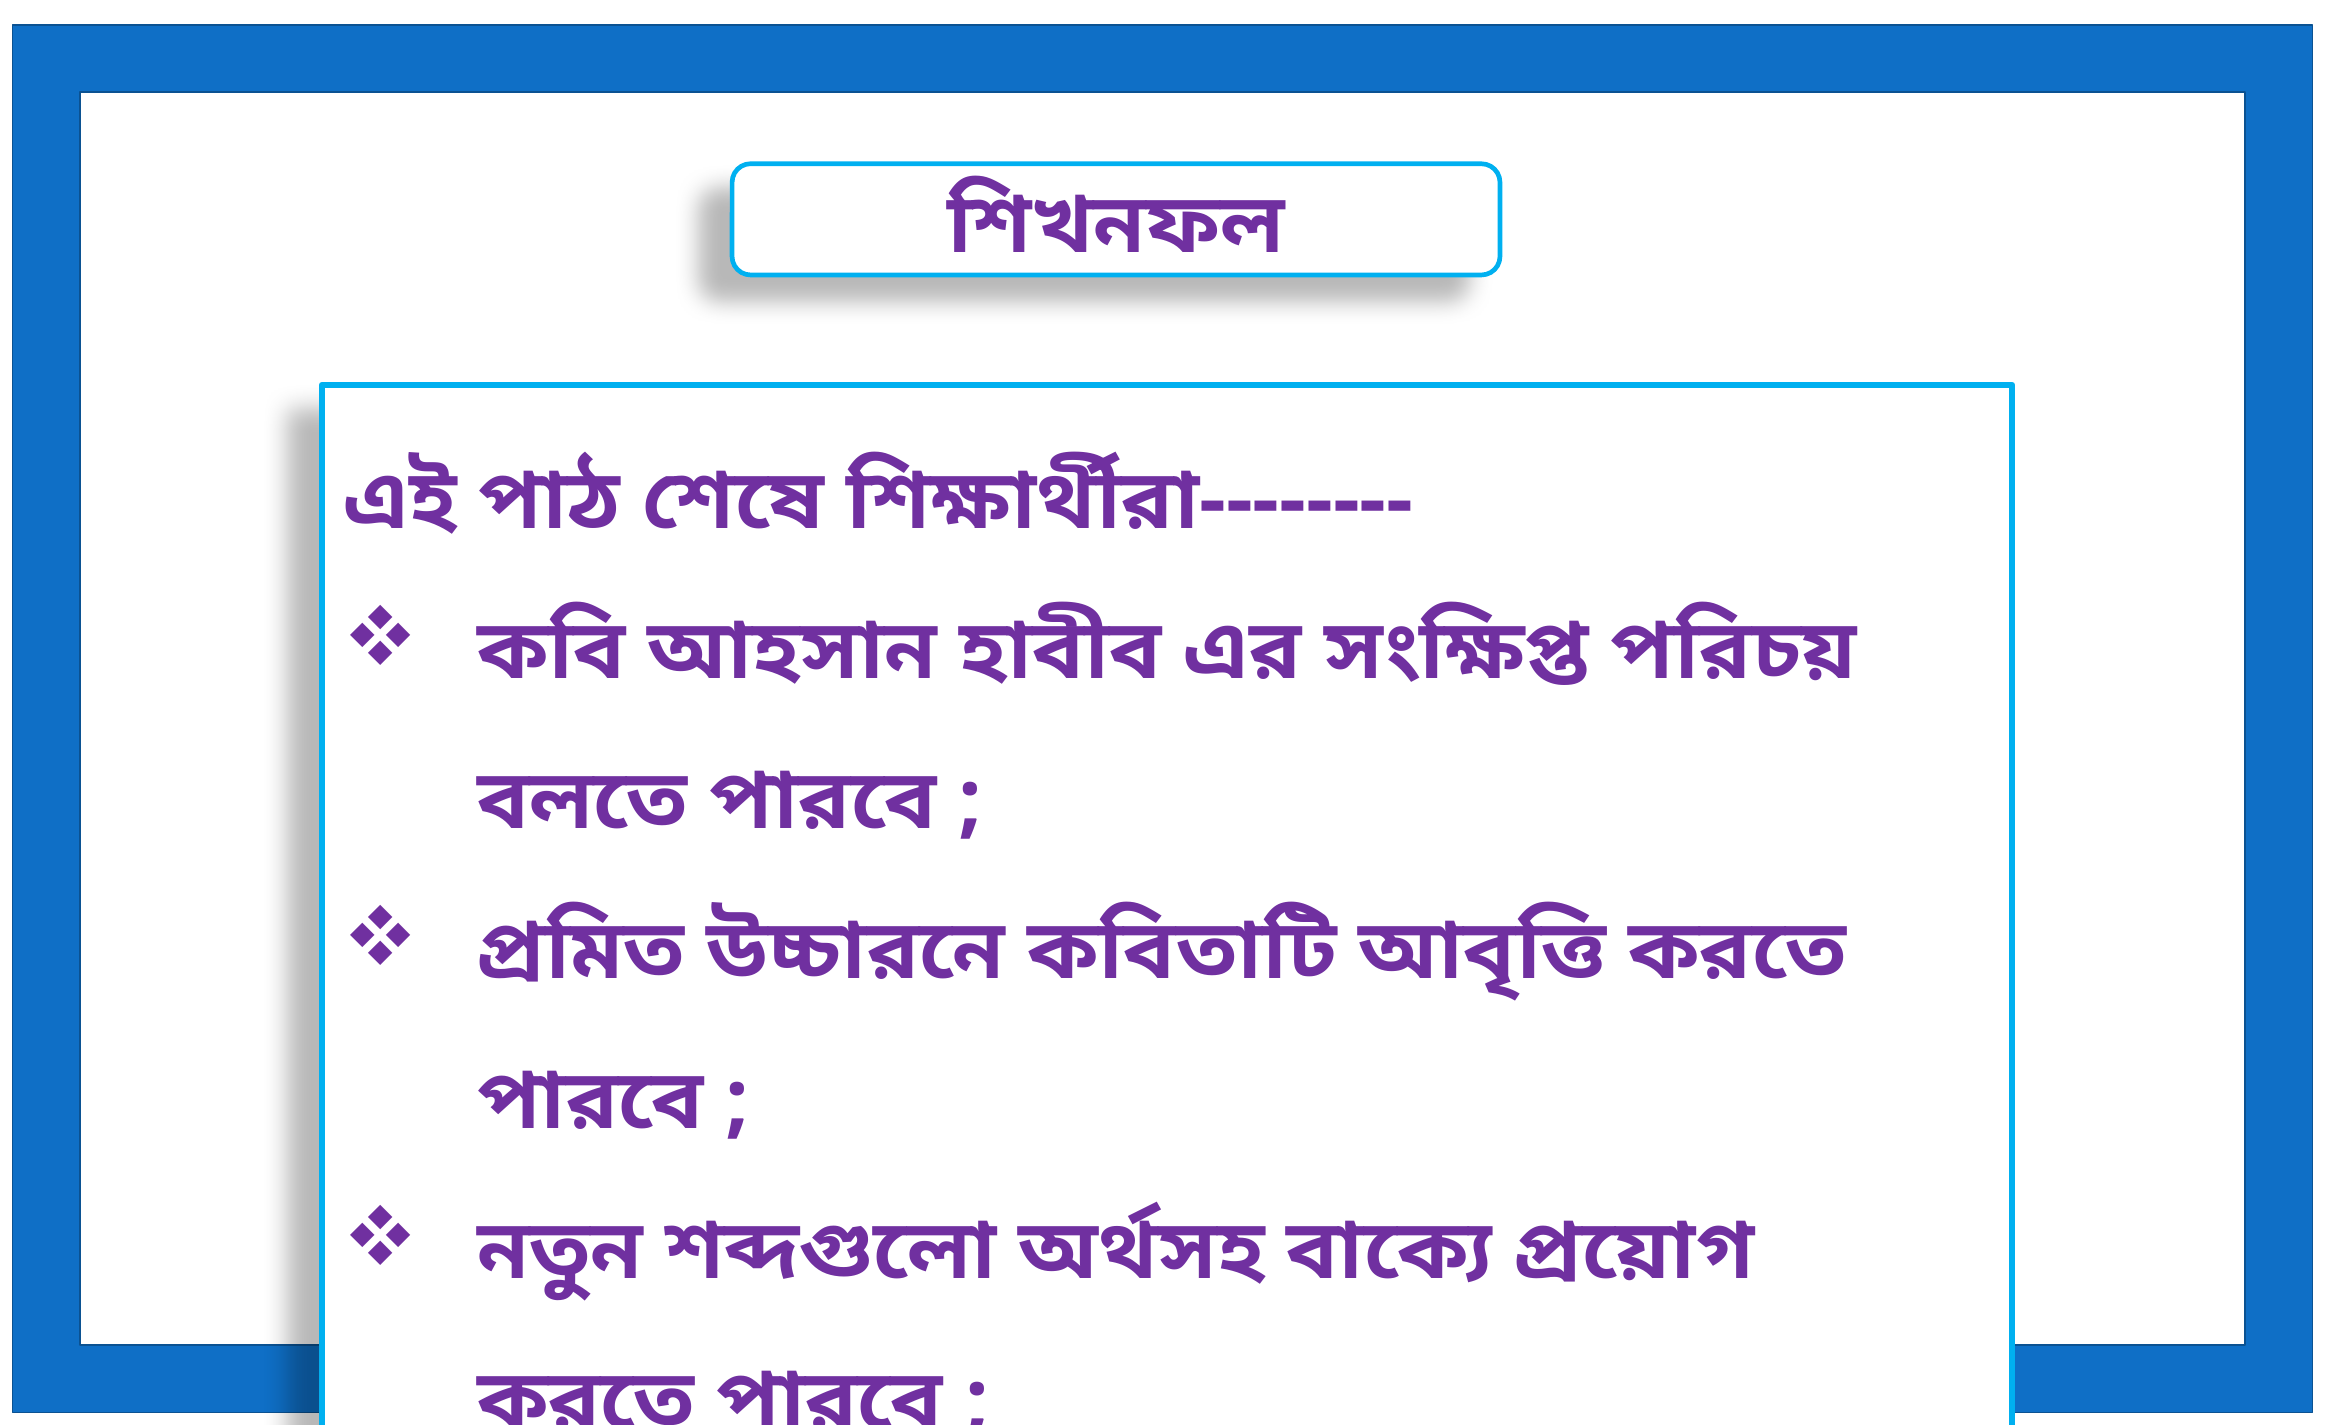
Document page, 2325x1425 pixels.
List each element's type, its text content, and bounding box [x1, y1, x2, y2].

text_box এই পাঠ শেষে শিক্ষার্থীরা-------- কবি আহসান হাবীব এর সংক্ষিপ্ত পরিচয় বলতে পারবে ; প্রমিত উচ্চারনে কবিতাটি আবৃত্তি করতে পারবে ; নতুন শব্দগুলো অর্থসহ বাক্যে প্রয়োগ করতে পারবে ; মেলা কবিতার মূলভাব ব্যাখ্যা করতে পারবে। [321, 384, 2013, 1425]
text_box শিখনফল [731, 162, 1501, 276]
